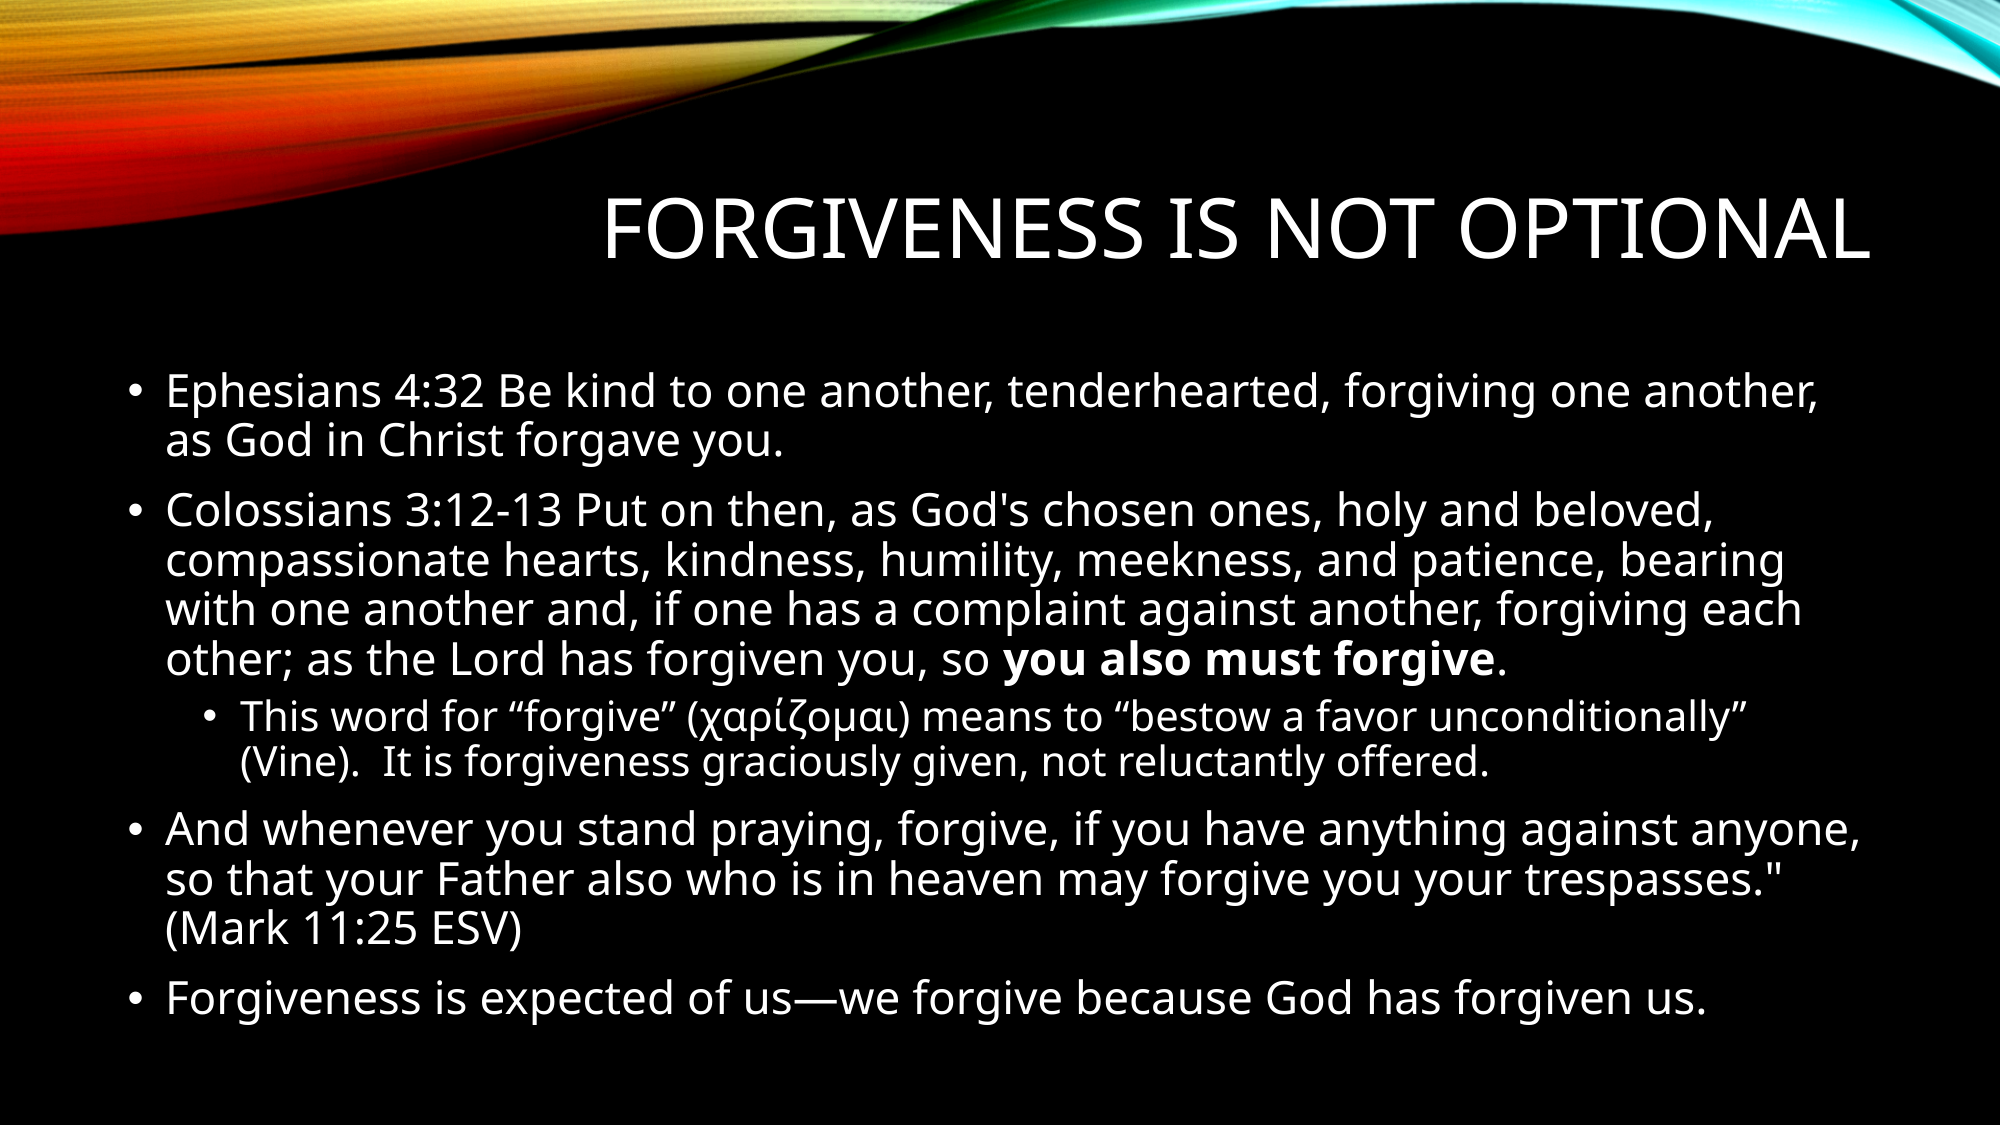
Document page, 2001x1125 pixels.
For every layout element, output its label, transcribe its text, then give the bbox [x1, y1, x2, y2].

list Ephesians 4:32 Be kind to one another, tenderhearted, forgiving one another, as God in Christ forgave you. Colossians 3:12-13 Put on then, as God's chosen ones, holy and beloved, compassionate hearts, kindness, humility, meekness, and patience, bearing with one another and, if one has a complaint against another, forgiving each other; as the Lord has forgiven you, so you also must forgive. This word for “forgive” (χαρίζομαι) means to “bestow a favor unconditionally” (Vine). It is forgiveness graciously given, not reluctantly offered. And whenever you stand praying, forgive, if you have anything against anyone, so that your Father also who is in heaven may forgive you your trespasses." (Mark 11:25 ESV) Forgiveness is expected of us—we forgive because God has forgiven us. [112, 360, 1888, 1081]
title Forgiveness is not optional [474, 125, 1888, 338]
picture [0, 0, 2000, 237]
